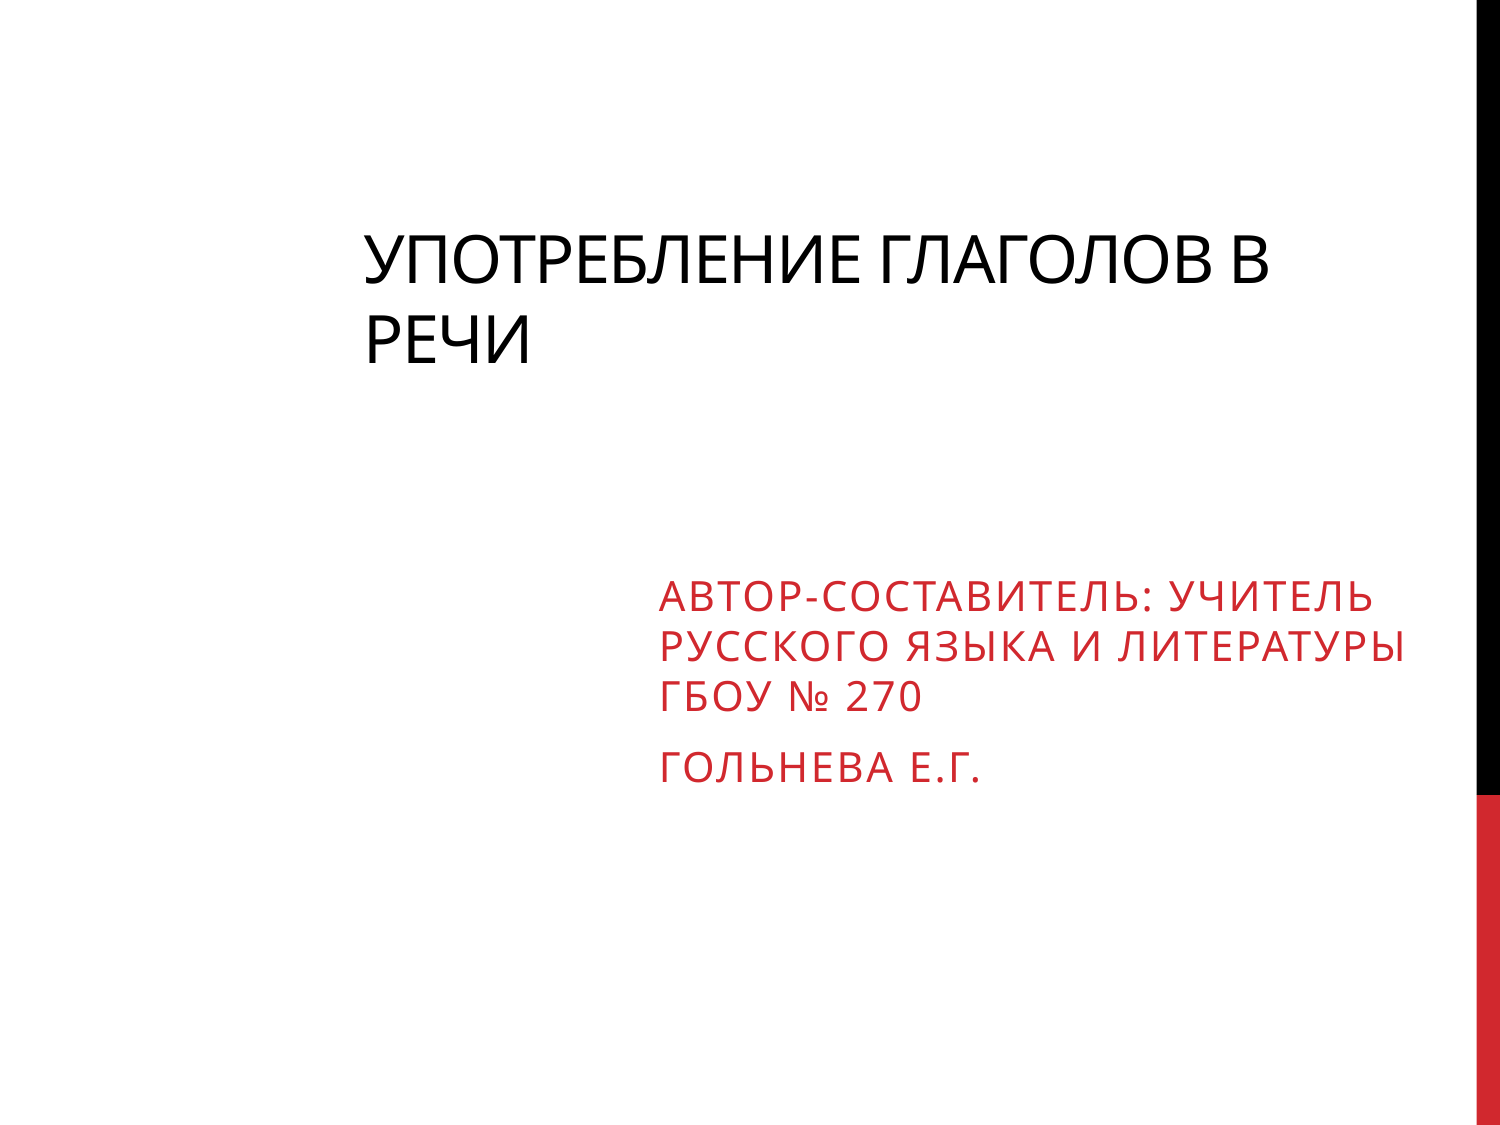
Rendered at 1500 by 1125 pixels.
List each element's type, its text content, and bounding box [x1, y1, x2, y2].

title Употребление глаголов в речи [348, 54, 1339, 539]
subtitle Автор-составитель: учитель русского языка и литературы ГБОУ № 270 Гольнева Е.Г. [643, 562, 1449, 914]
